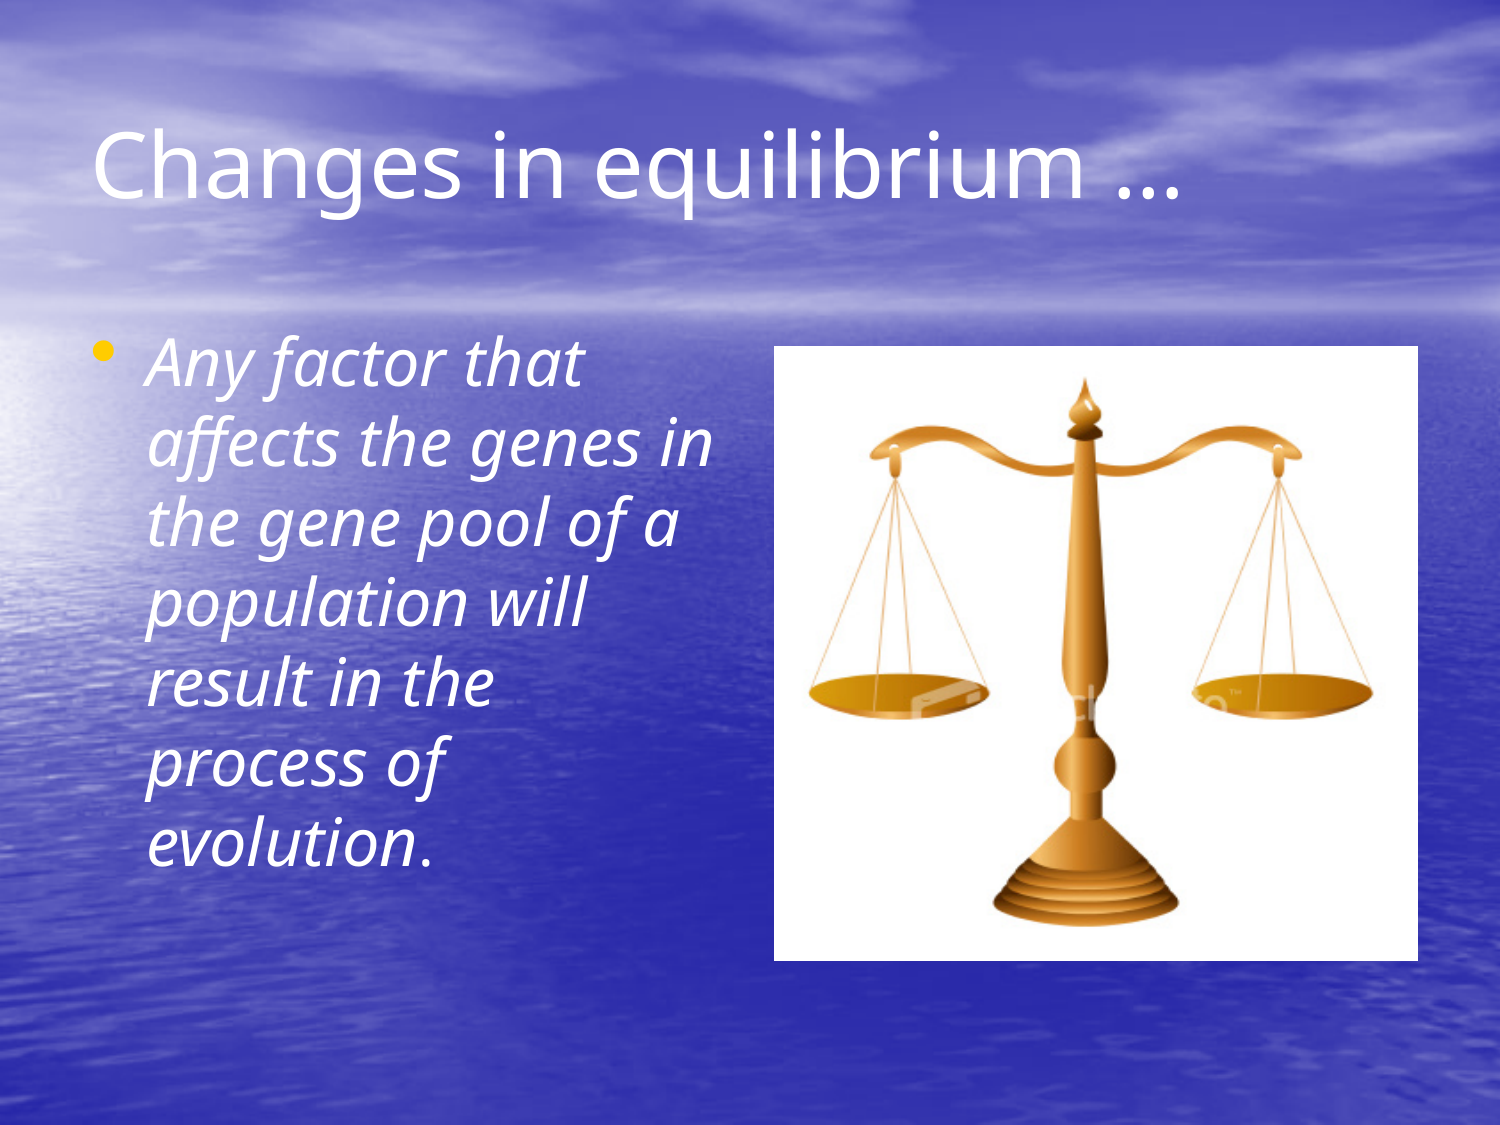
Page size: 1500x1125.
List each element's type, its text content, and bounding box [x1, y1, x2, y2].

title Changes in equilibrium … [74, 47, 1426, 276]
list Any factor that affects the genes in the gene pool of a population will result in the process of evolution. [74, 312, 738, 988]
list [774, 346, 1418, 961]
